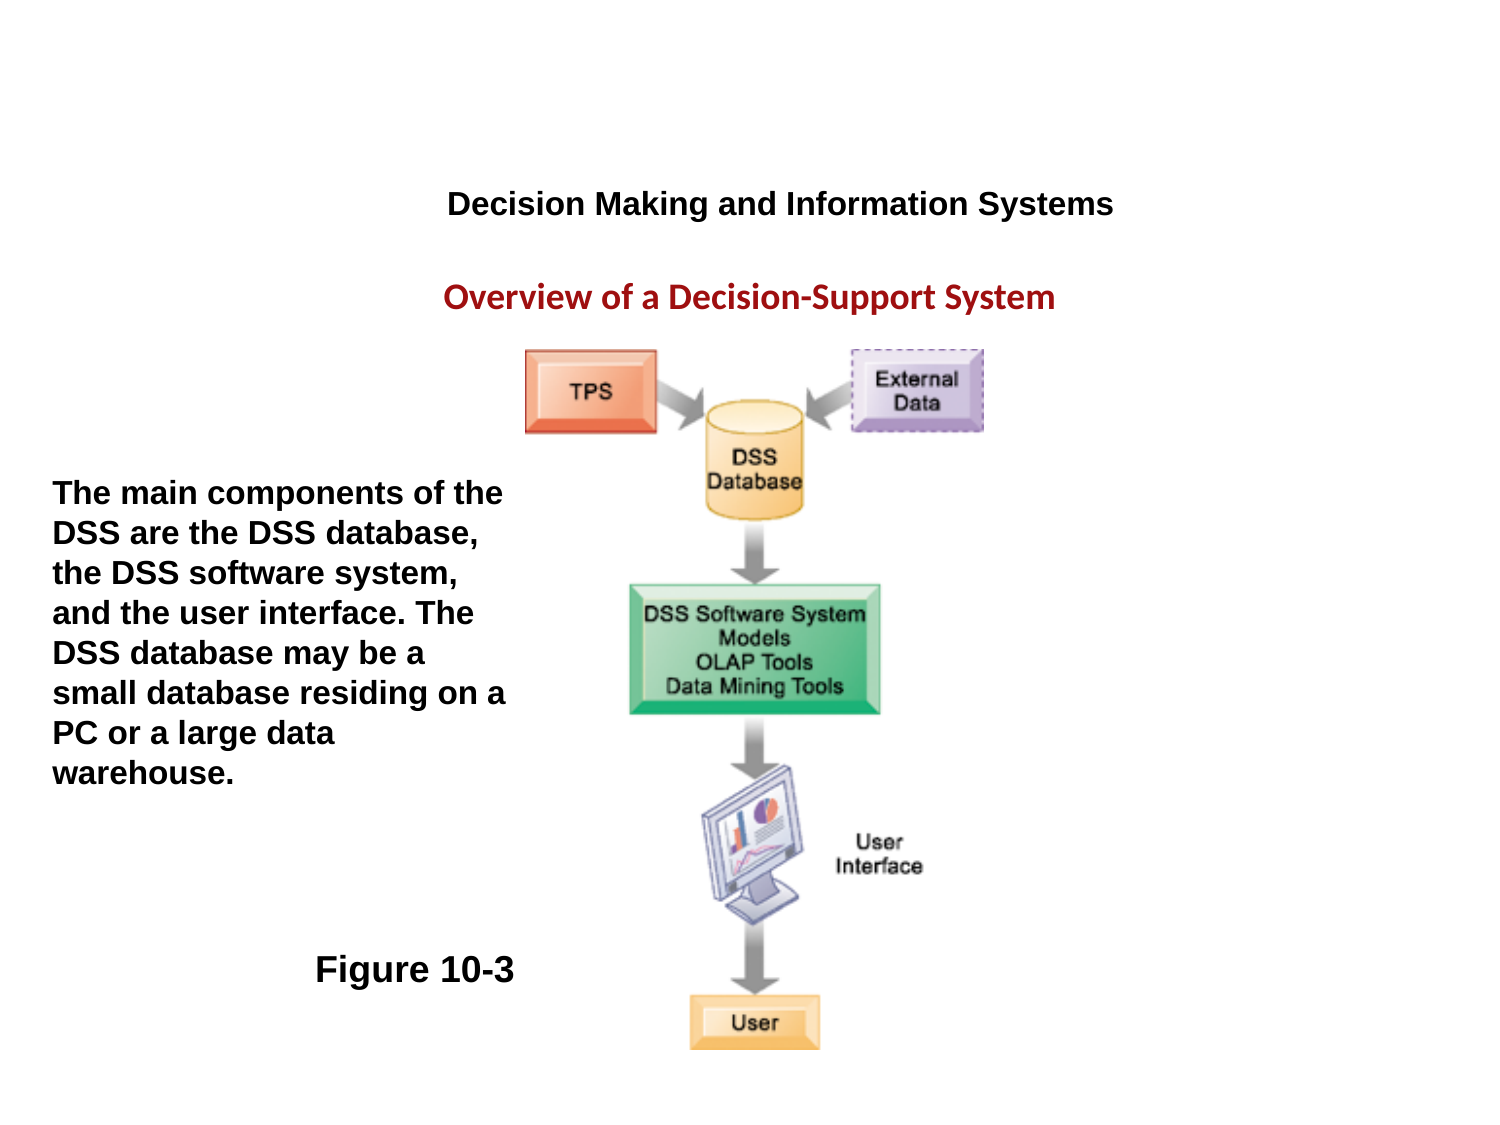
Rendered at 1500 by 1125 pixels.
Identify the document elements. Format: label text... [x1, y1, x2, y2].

text_box Figure 10-3 [300, 937, 519, 998]
text_box Overview of a Decision-Support System [112, 264, 1388, 325]
text_box The main components of the DSS are the DSS database, the DSS software system, and the user interface. The DSS database may be a small database residing on a PC or a large data warehouse. [37, 463, 519, 799]
picture [524, 349, 985, 1051]
text_box Decision Making and Information Systems [237, 174, 1325, 230]
